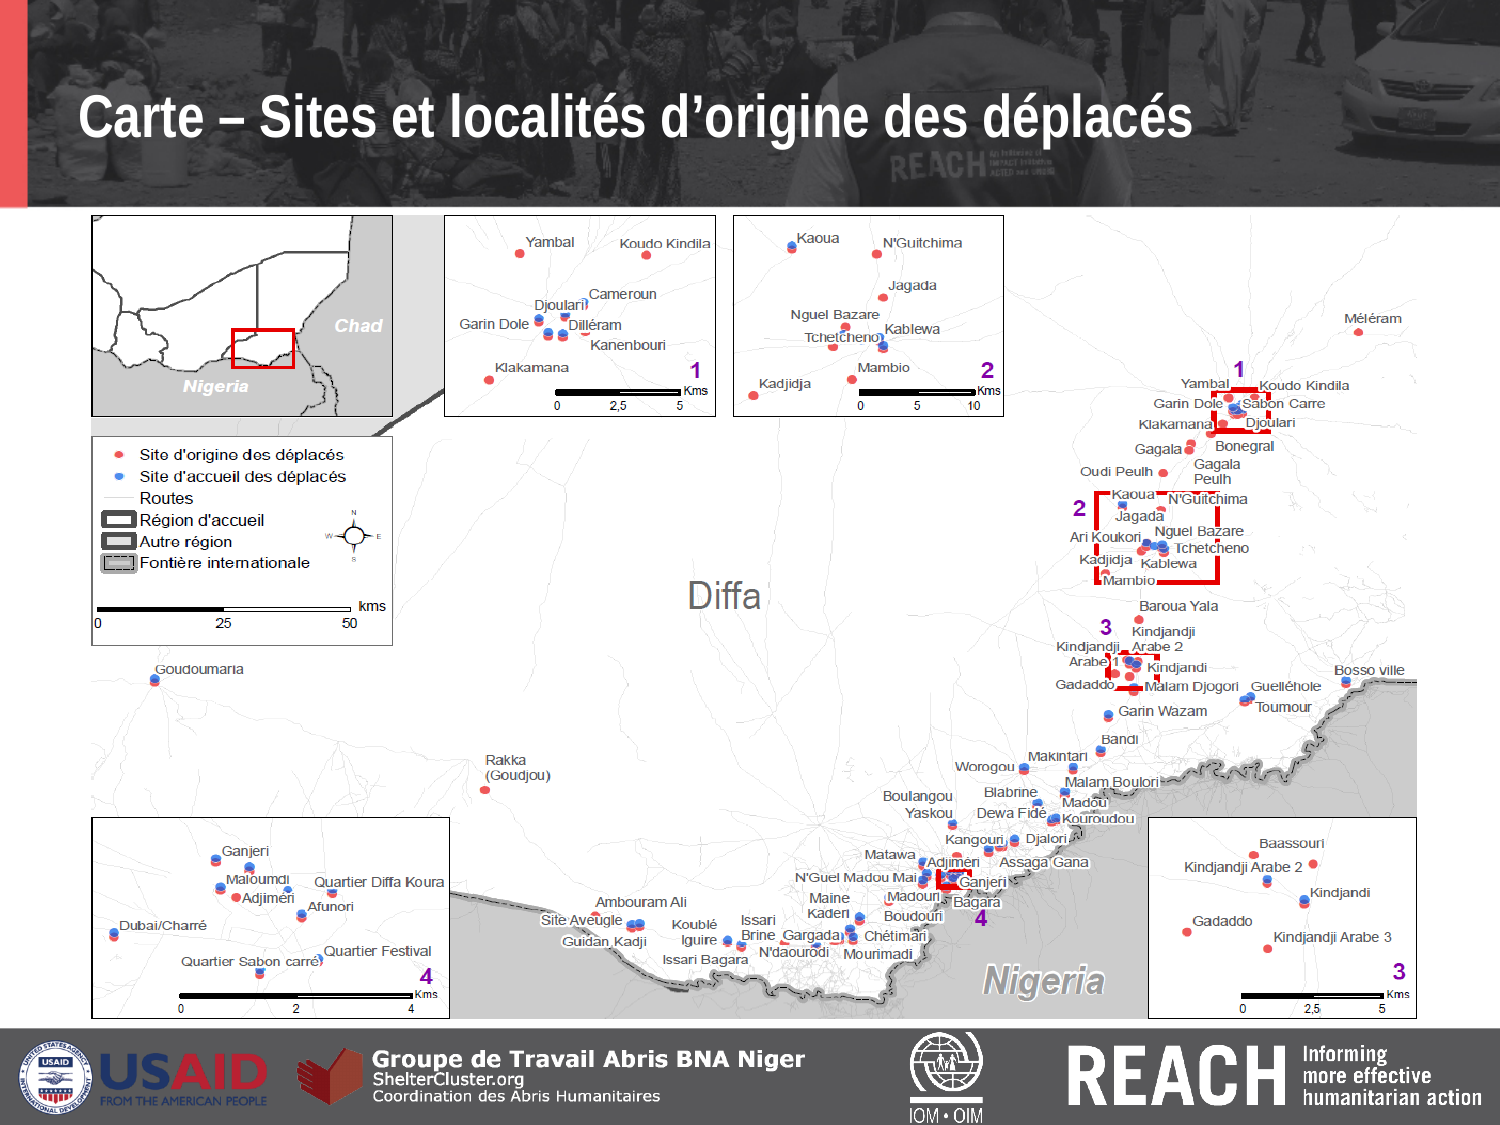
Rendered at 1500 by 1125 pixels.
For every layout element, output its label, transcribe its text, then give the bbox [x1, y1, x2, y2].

picture [18, 1040, 267, 1115]
title Carte – Sites et localités d’origine des déplacés [63, 43, 1391, 163]
picture [0, 0, 1500, 1125]
picture [293, 1038, 811, 1109]
picture [898, 1032, 992, 1123]
